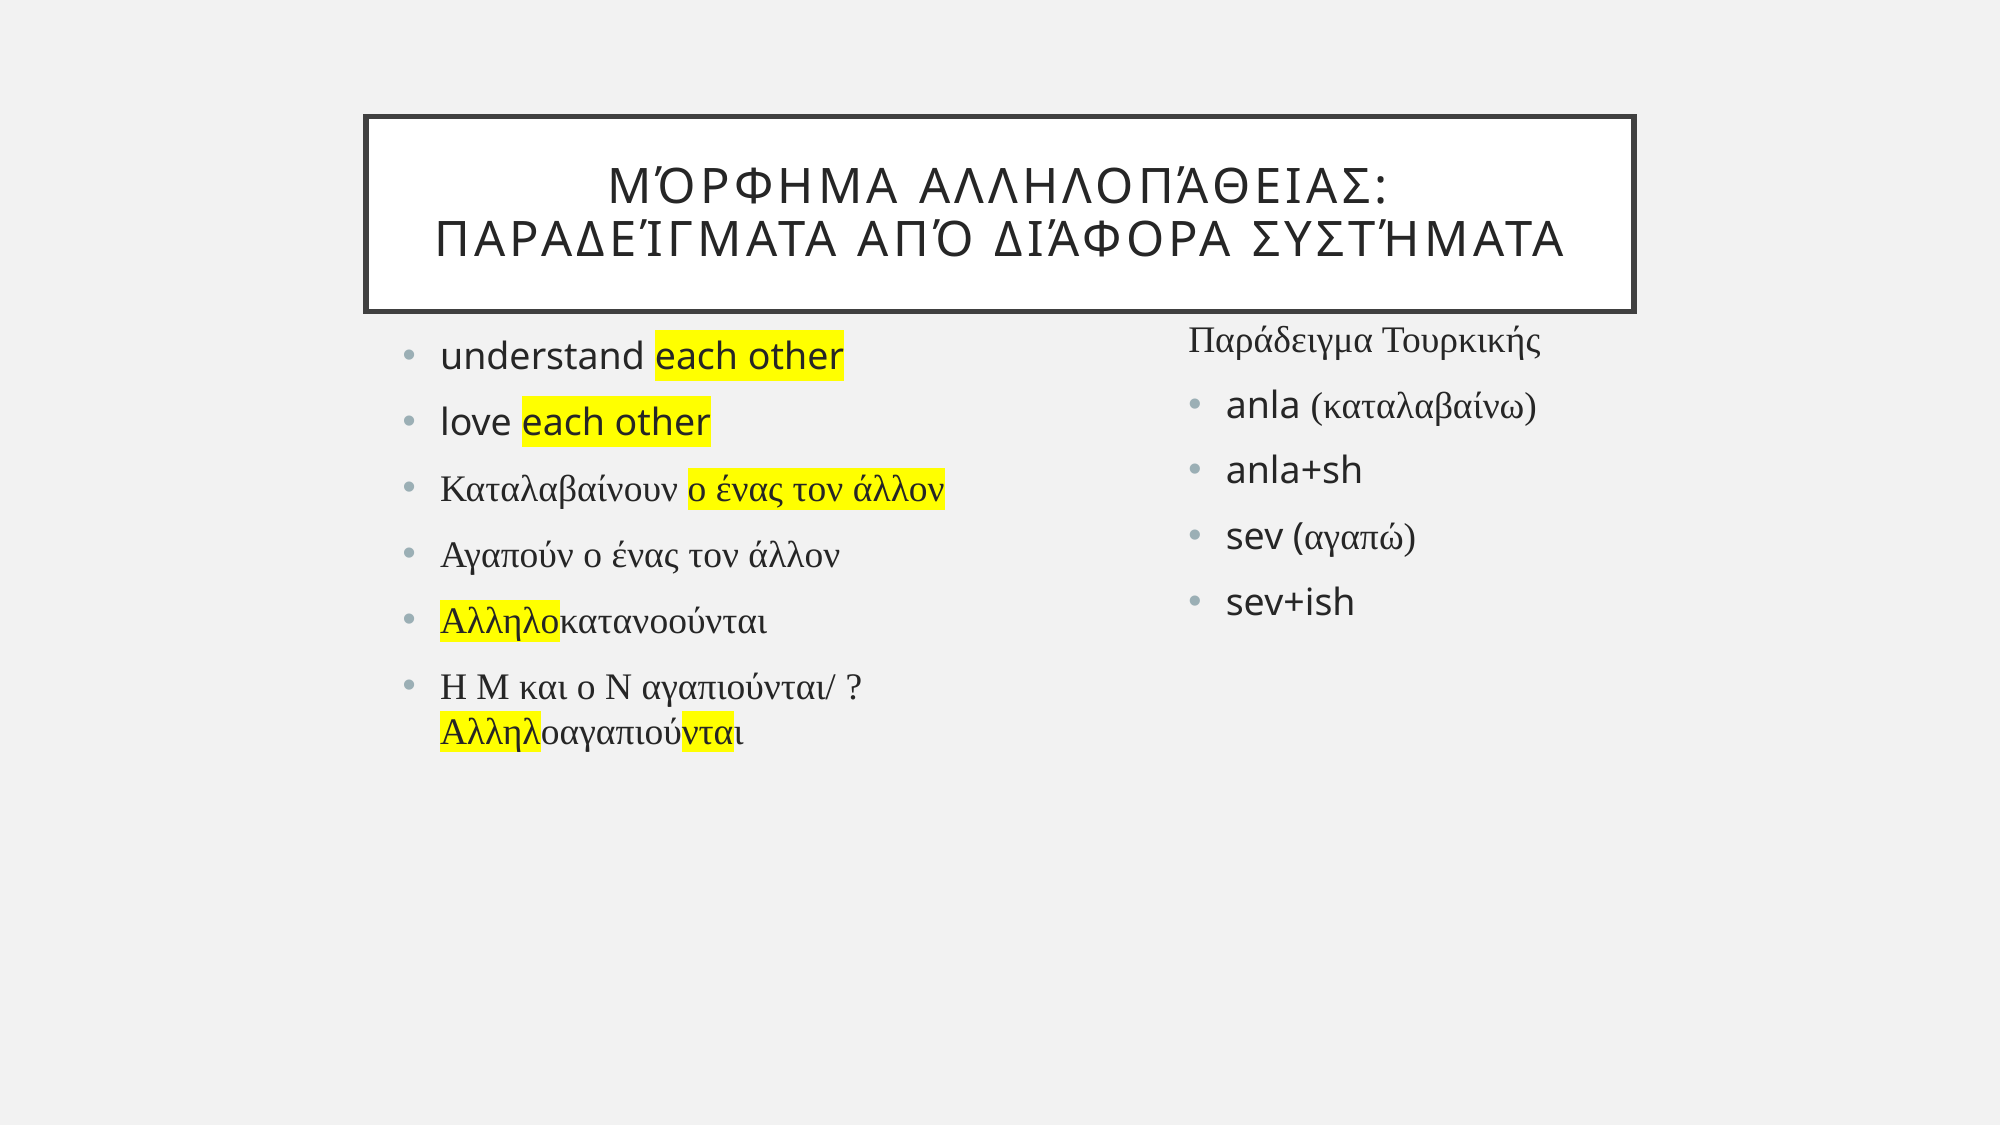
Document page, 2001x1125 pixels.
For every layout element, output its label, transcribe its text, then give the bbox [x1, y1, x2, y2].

title Μόρφημα αλληλοπάθειας: Παραδείγματα από διάφορα συστήματα [363, 114, 1637, 314]
list Παράδειγμα Τουρκικής anla (καταλαβαίνω) anla+sh sev (αγαπώ) sev+ish [1173, 307, 1818, 983]
list understand each other love each other Καταλαβαίνουν ο ένας τον άλλον Αγαπούν ο ένας τον άλλον Αλληλοκατανοούνται Η Μ και ο Ν αγαπιούνται/ ? Αλληλοαγαπιούνται [387, 324, 1113, 1000]
